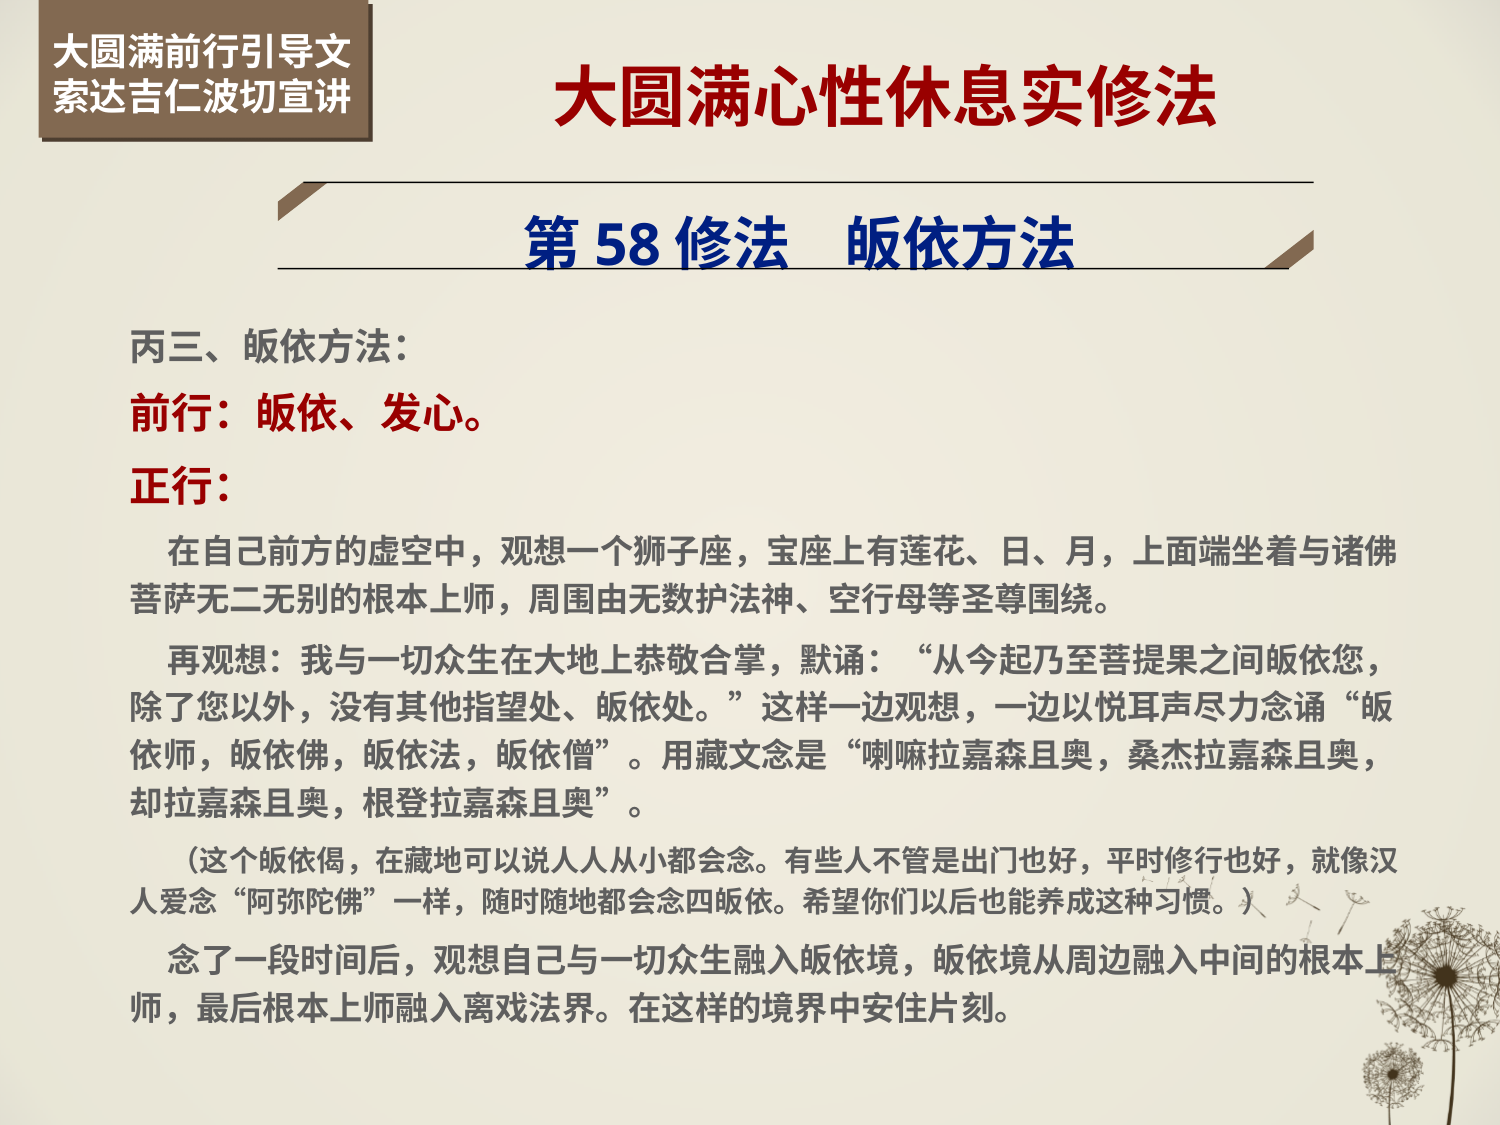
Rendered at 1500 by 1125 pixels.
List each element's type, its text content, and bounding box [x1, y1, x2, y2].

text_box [34, 0, 370, 138]
text_box 丙三、皈依方法： 前行：皈依、发心。 正行： 在自己前方的虚空中，观想一个狮子座，宝座上有莲花、日、月，上面端坐着与诸佛菩萨无二无别的根本上师，周围由无数护法神、空行母等圣尊围绕。 再观想：我与一切众生在大地上恭敬合掌，默诵：“从今起乃至菩提果之间皈依您，除了您以外，没有其他指望处、皈依处。”这样一边观想，一边以悦耳声尽力念诵“皈依师，皈依佛，皈依法，皈依僧”。用藏文念是“喇嘛拉嘉森且奥，桑杰拉嘉森且奥，却拉嘉森且奥，根登拉嘉森且奥”。 （这个皈依偈，在藏地可以说人人从小都会念。有些人不管是出门也好，平时修行也好，就像汉人爱念“阿弥陀佛”一样，随时随地都会念四皈依。希望你们以后也能养成这种习惯。） 念了一段时间后，观想自己与一切众生融入皈依境，皈依境从周边融入中间的根本上师，最后根本上师融入离戏法界。在这样的境界中安住片刻。 [112, 302, 1436, 1037]
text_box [277, 172, 1314, 297]
text_box 大圆满心性休息实修法 [441, 51, 1331, 143]
picture [0, 0, 1500, 1125]
